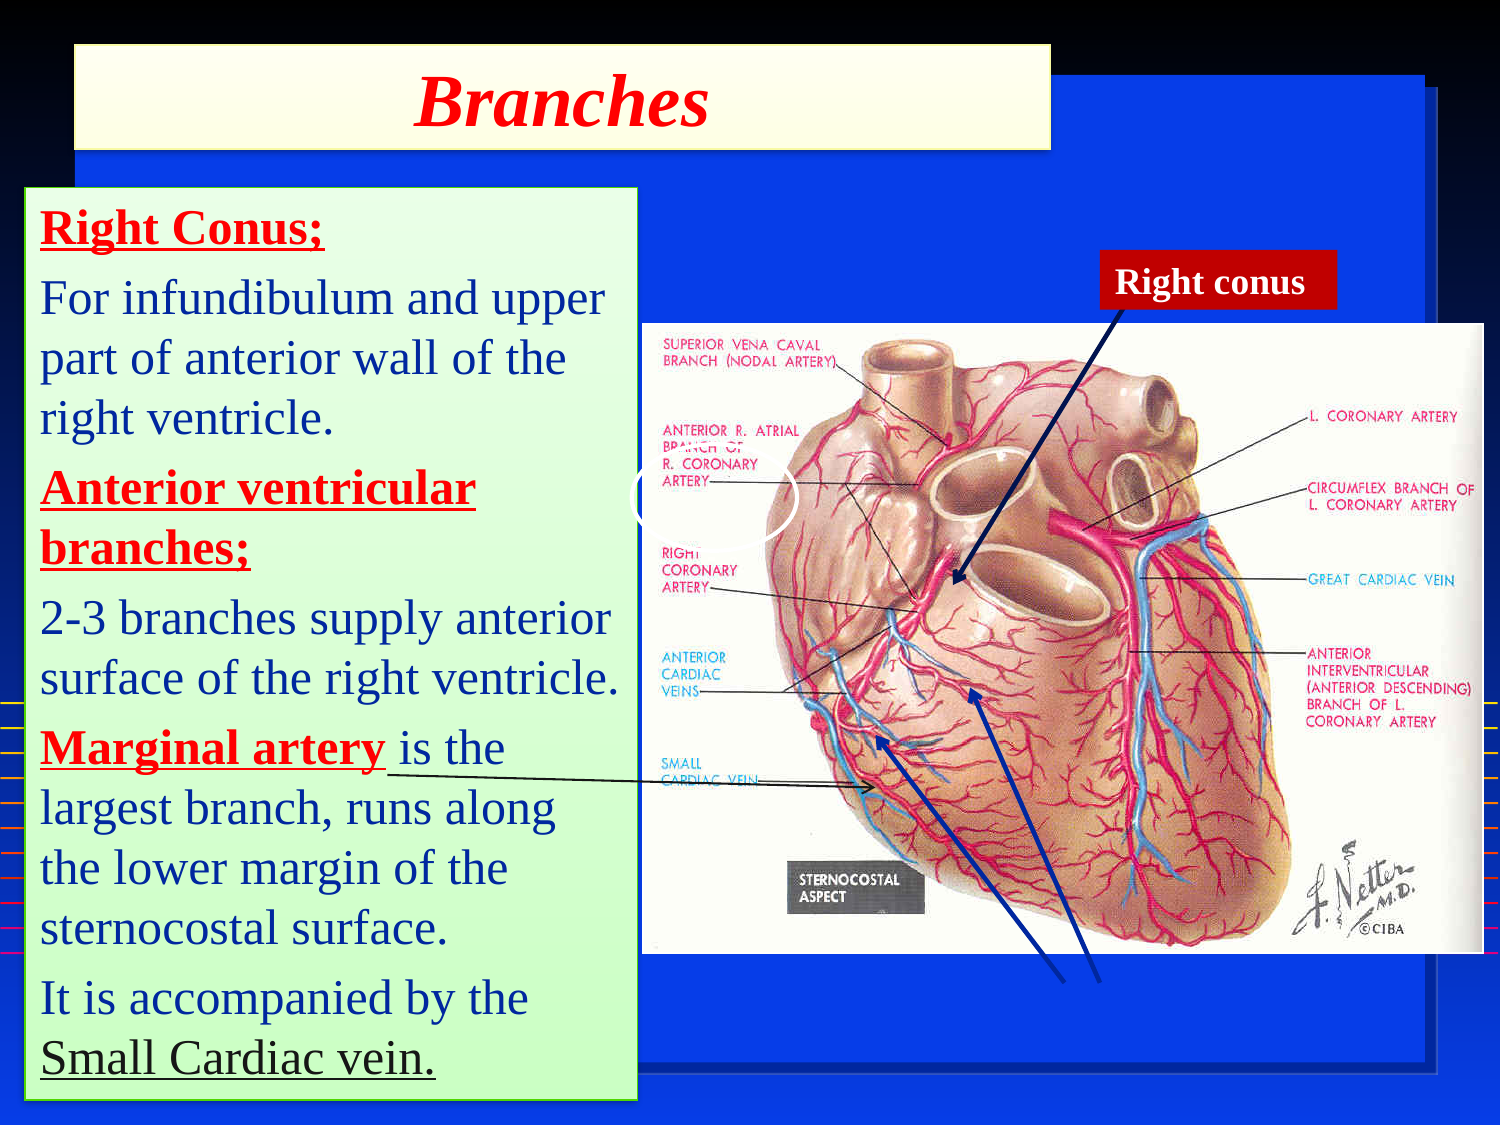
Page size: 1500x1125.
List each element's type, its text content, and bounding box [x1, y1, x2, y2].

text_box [845, 764, 1095, 954]
list Right Conus; For infundibulum and upper part of anterior wall of the right ventricle. Anterior ventricular branches; 2-3 branches supply anterior surface of the right ventricle. Marginal artery is the largest branch, runs along the lower margin of the sternocostal surface. It is accompanied by the Small Cardiac vein. [24, 187, 638, 1101]
text_box Right conus [1099, 249, 1338, 310]
title Branches [74, 44, 1051, 150]
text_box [893, 336, 1202, 527]
text_box [629, 473, 638, 522]
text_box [387, 774, 876, 788]
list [643, 324, 1483, 953]
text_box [1099, 769, 1183, 901]
